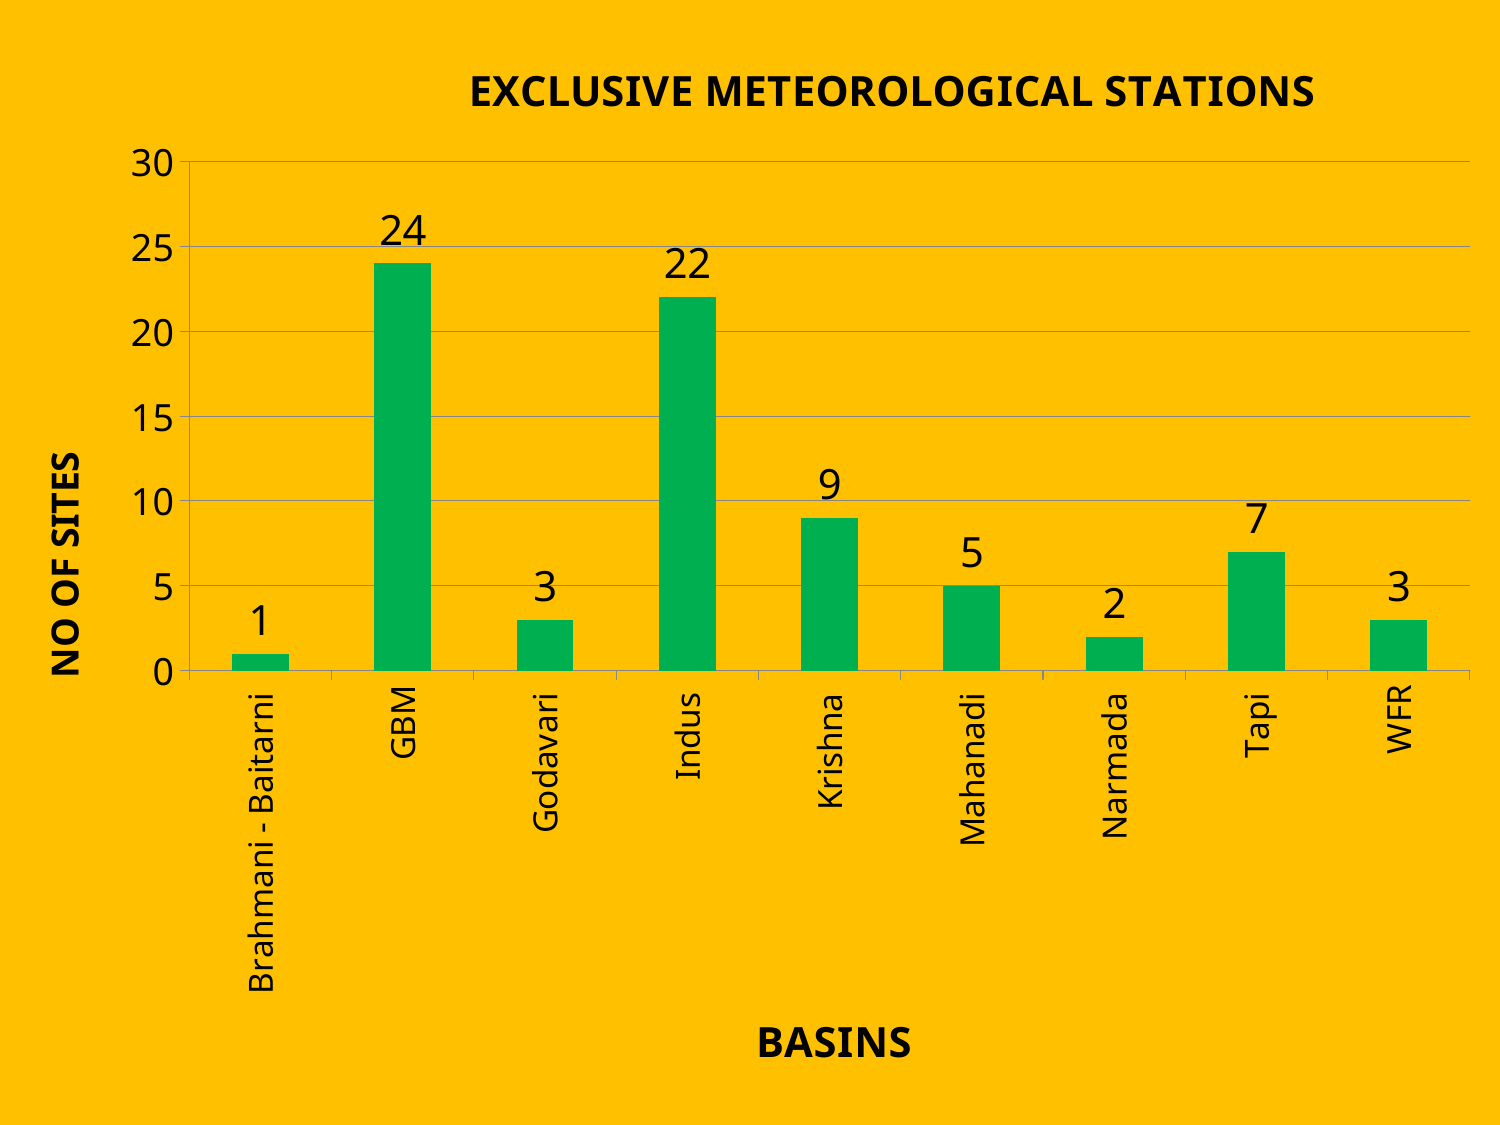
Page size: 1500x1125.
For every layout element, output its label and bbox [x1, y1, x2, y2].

chart [0, 0, 1500, 1125]
